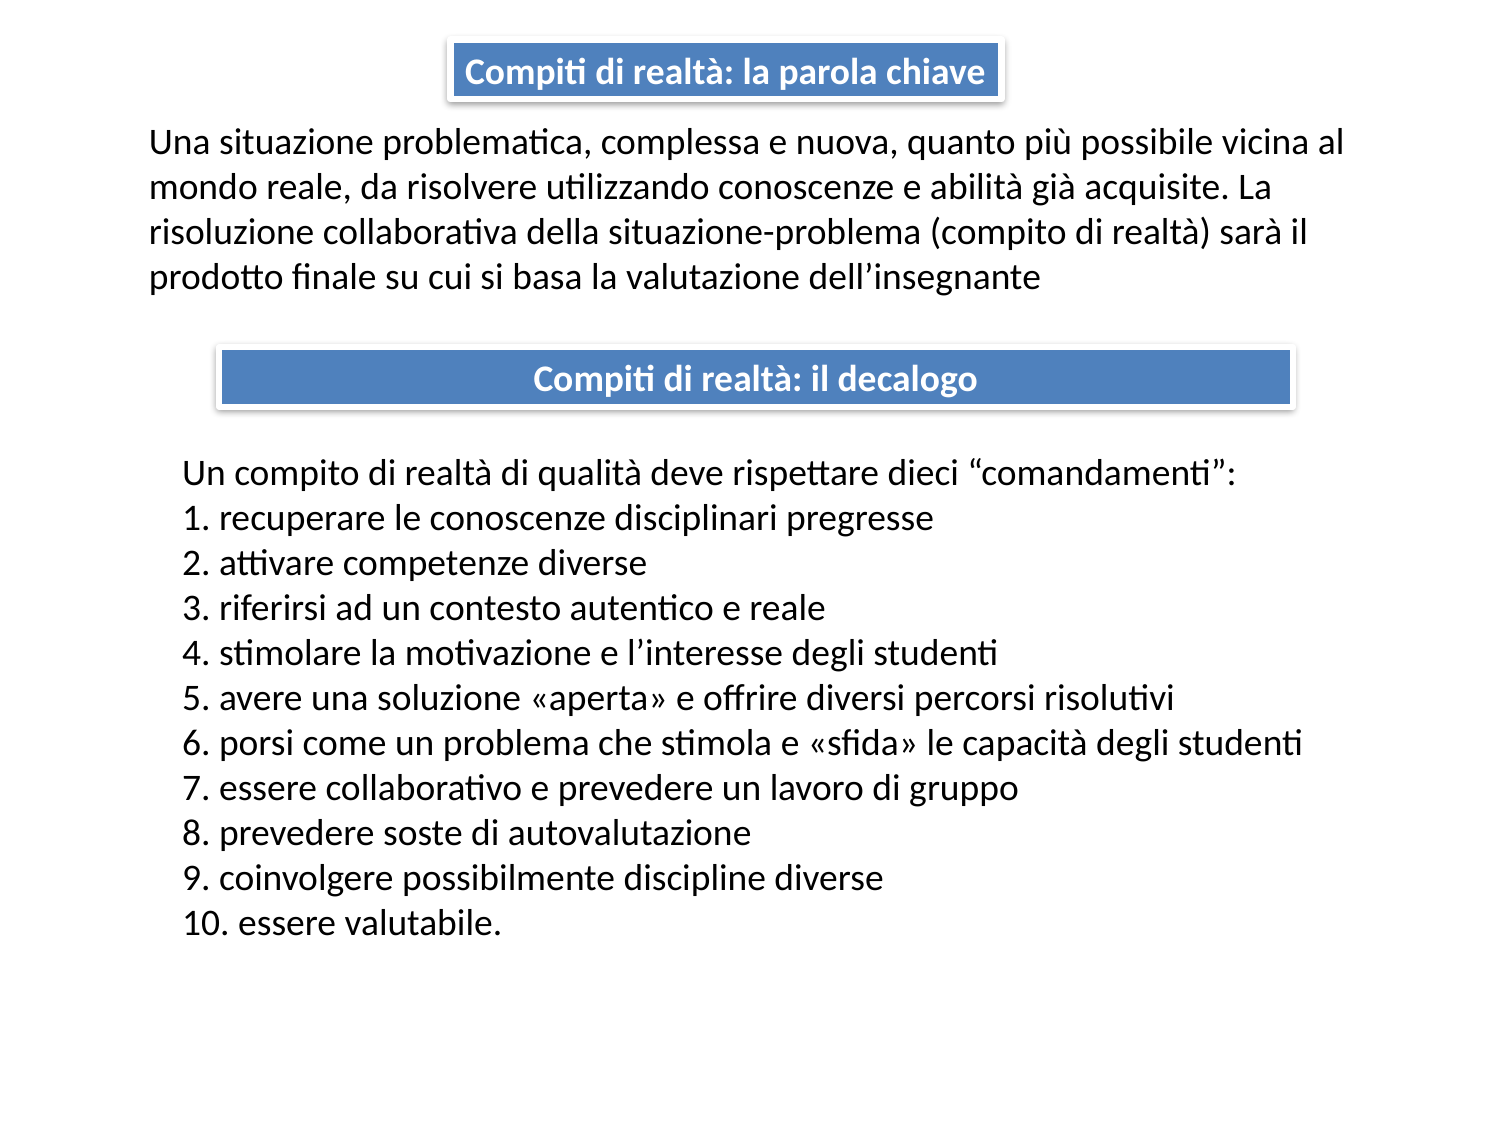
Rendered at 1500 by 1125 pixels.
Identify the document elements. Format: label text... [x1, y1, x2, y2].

text_box Un compito di realtà di qualità deve rispettare dieci “comandamenti”: 1. recuperare le conoscenze disciplinari pregresse 2. attivare competenze diverse 3. riferirsi ad un contesto autentico e reale 4. stimolare la motivazione e l’interesse degli studenti 5. avere una soluzione «aperta» e offrire diversi percorsi risolutivi 6. porsi come un problema che stimola e «sfida» le capacità degli studenti 7. essere collaborativo e prevedere un lavoro di gruppo 8. prevedere soste di autovalutazione 9. coinvolgere possibilmente discipline diverse 10. essere valutabile. [167, 440, 1411, 950]
text_box Compiti di realtà: la parola chiave [447, 36, 1005, 102]
text_box Compiti di realtà: il decalogo [216, 344, 1296, 410]
text_box Una situazione problematica, complessa e nuova, quanto più possibile vicina al mondo reale, da risolvere utilizzando conoscenze e abilità già acquisite. La risoluzione collaborativa della situazione-problema (compito di realtà) sarà il prodotto finale su cui si basa la valutazione dell’insegnante [134, 109, 1444, 305]
